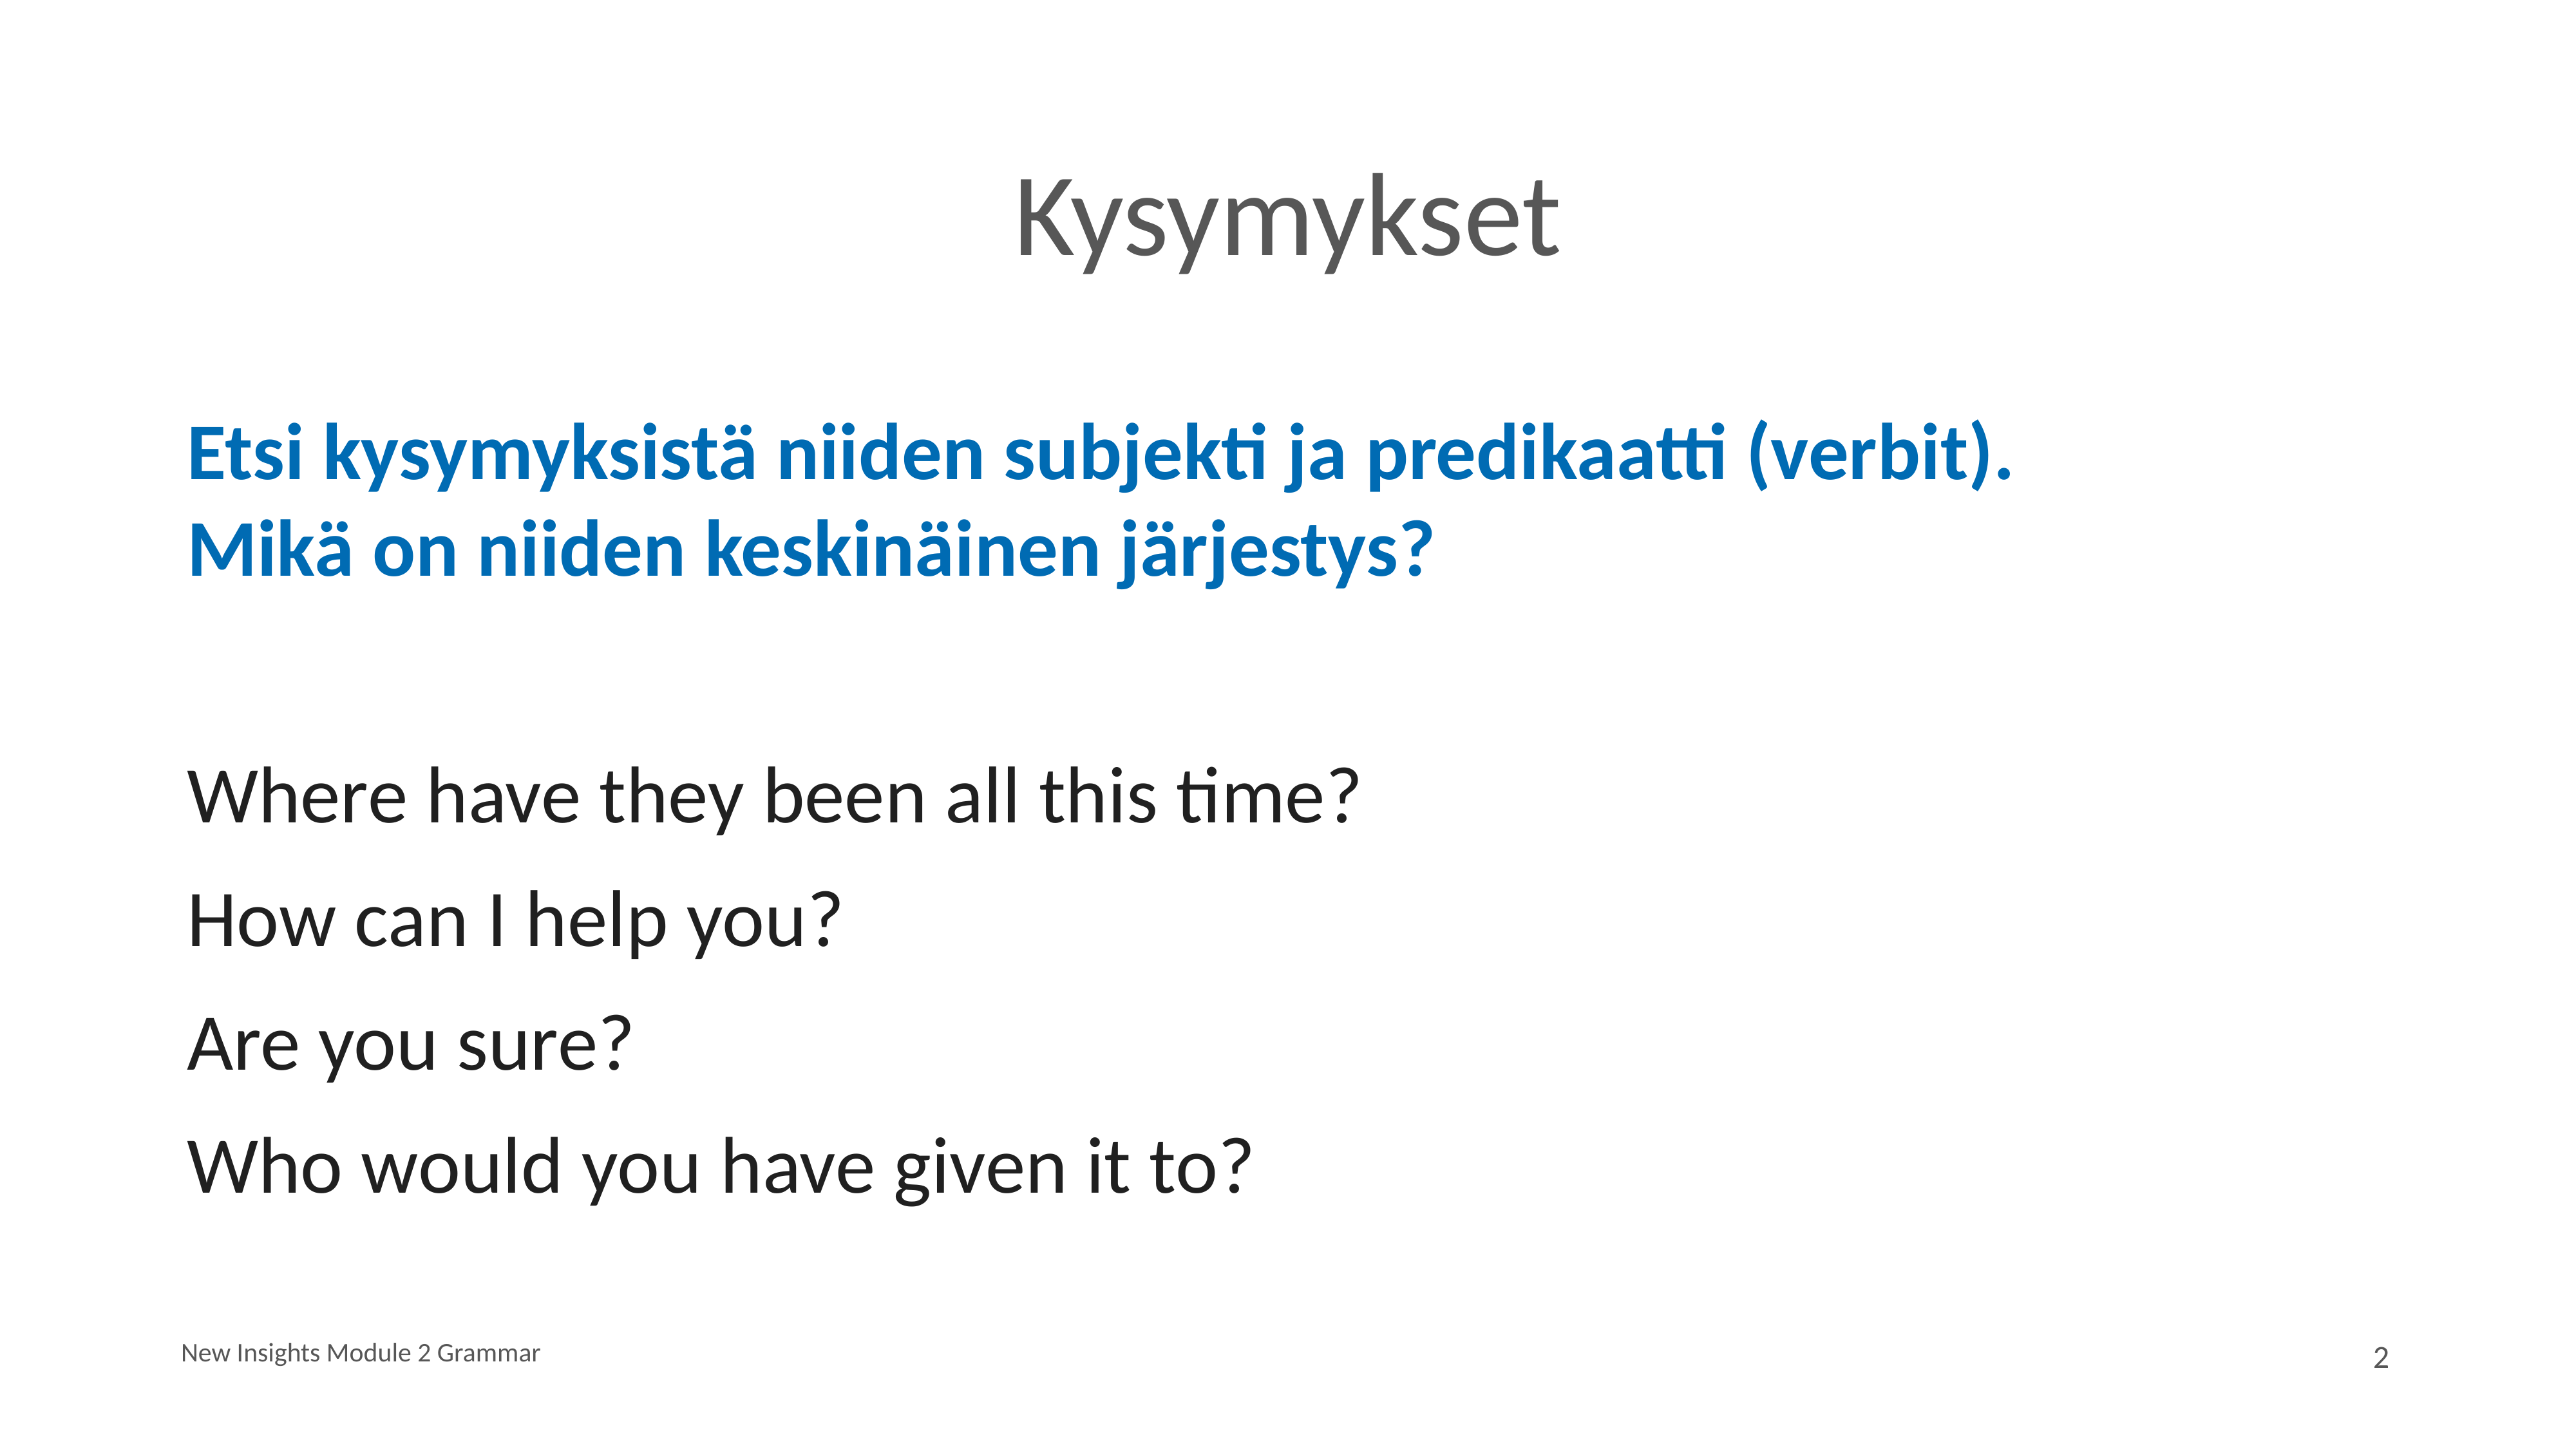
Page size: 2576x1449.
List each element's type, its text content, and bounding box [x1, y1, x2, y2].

slide_number 2 [1819, 1302, 2399, 1380]
footer New Insights Module 2 Grammar [171, 1294, 1041, 1372]
list Etsi kysymyksistä niiden subjekti ja predikaatti (verbit). Mikä on niiden keskinäinen järjestys? Where have they been all this time? How can I help you? Are you sure? Who would you have given it to? [177, 393, 2399, 1255]
title Kysymykset [177, 77, 2399, 357]
